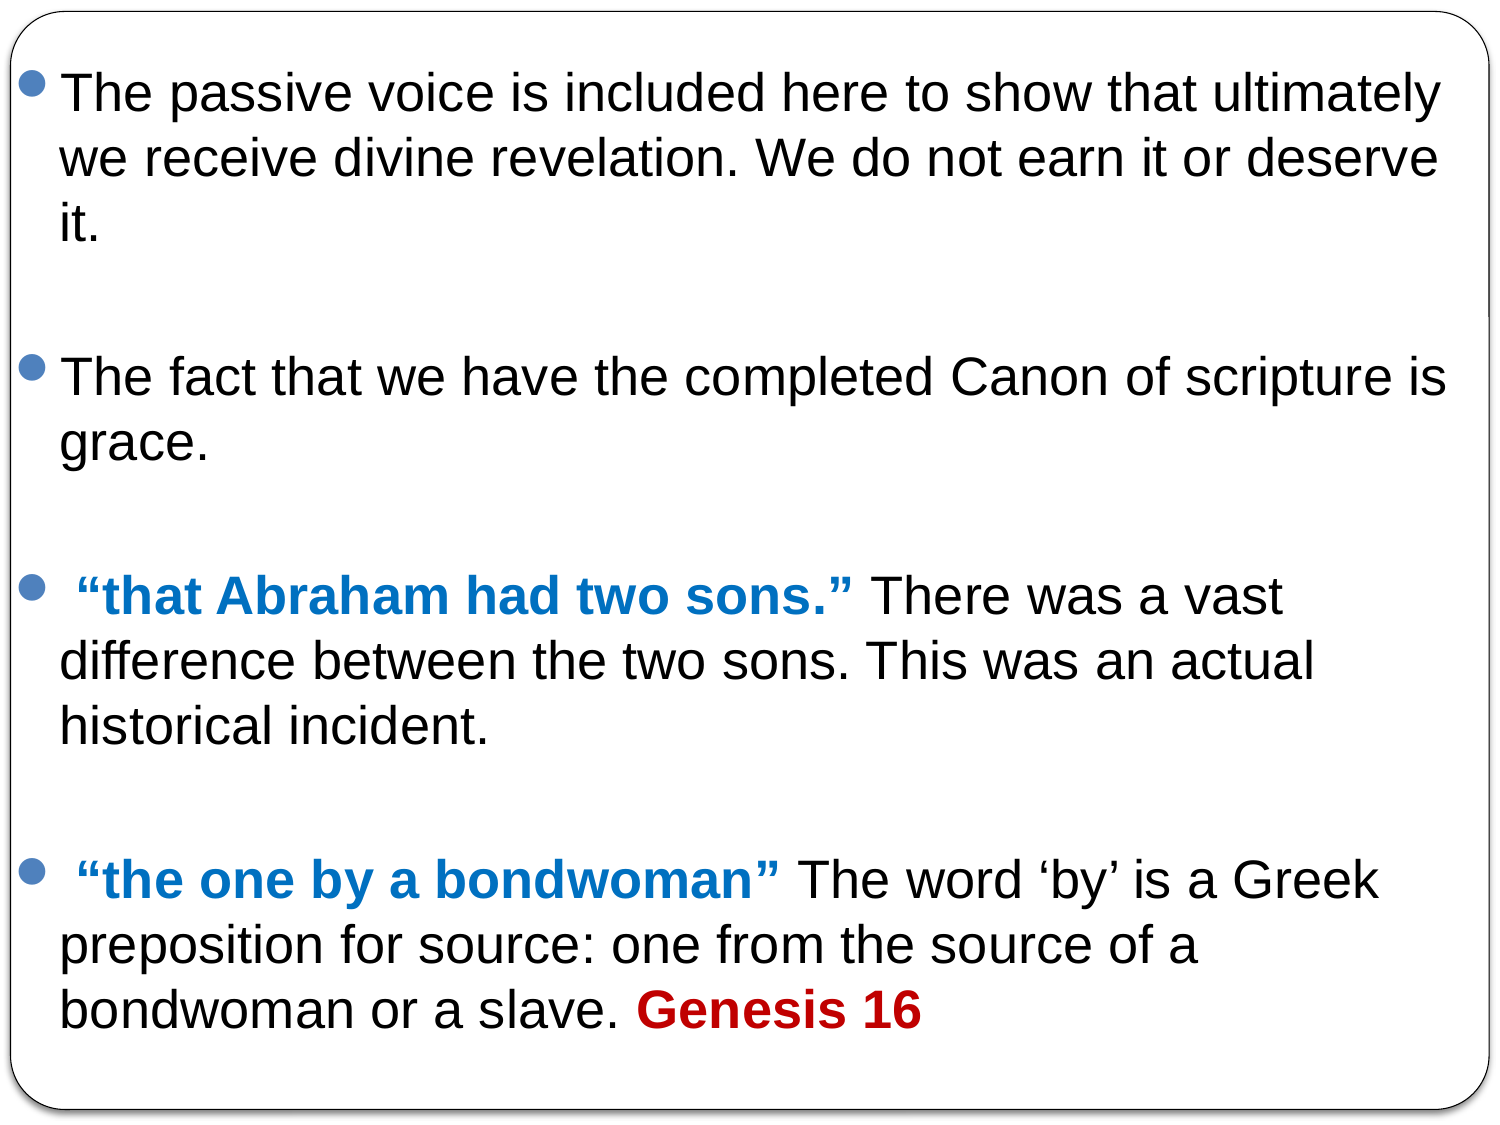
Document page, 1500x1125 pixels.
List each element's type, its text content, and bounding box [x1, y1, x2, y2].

list The passive voice is included here to show that ultimately we receive divine revelation. We do not earn it or deserve it. The fact that we have the completed Canon of scripture is grace. “that Abraham had two sons.” There was a vast difference between the two sons. This was an actual historical incident. “the one by a bondwoman” The word ‘by’ is a Greek preposition for source: one from the source of a bondwoman or a slave. Genesis 16 [0, 50, 1500, 1125]
